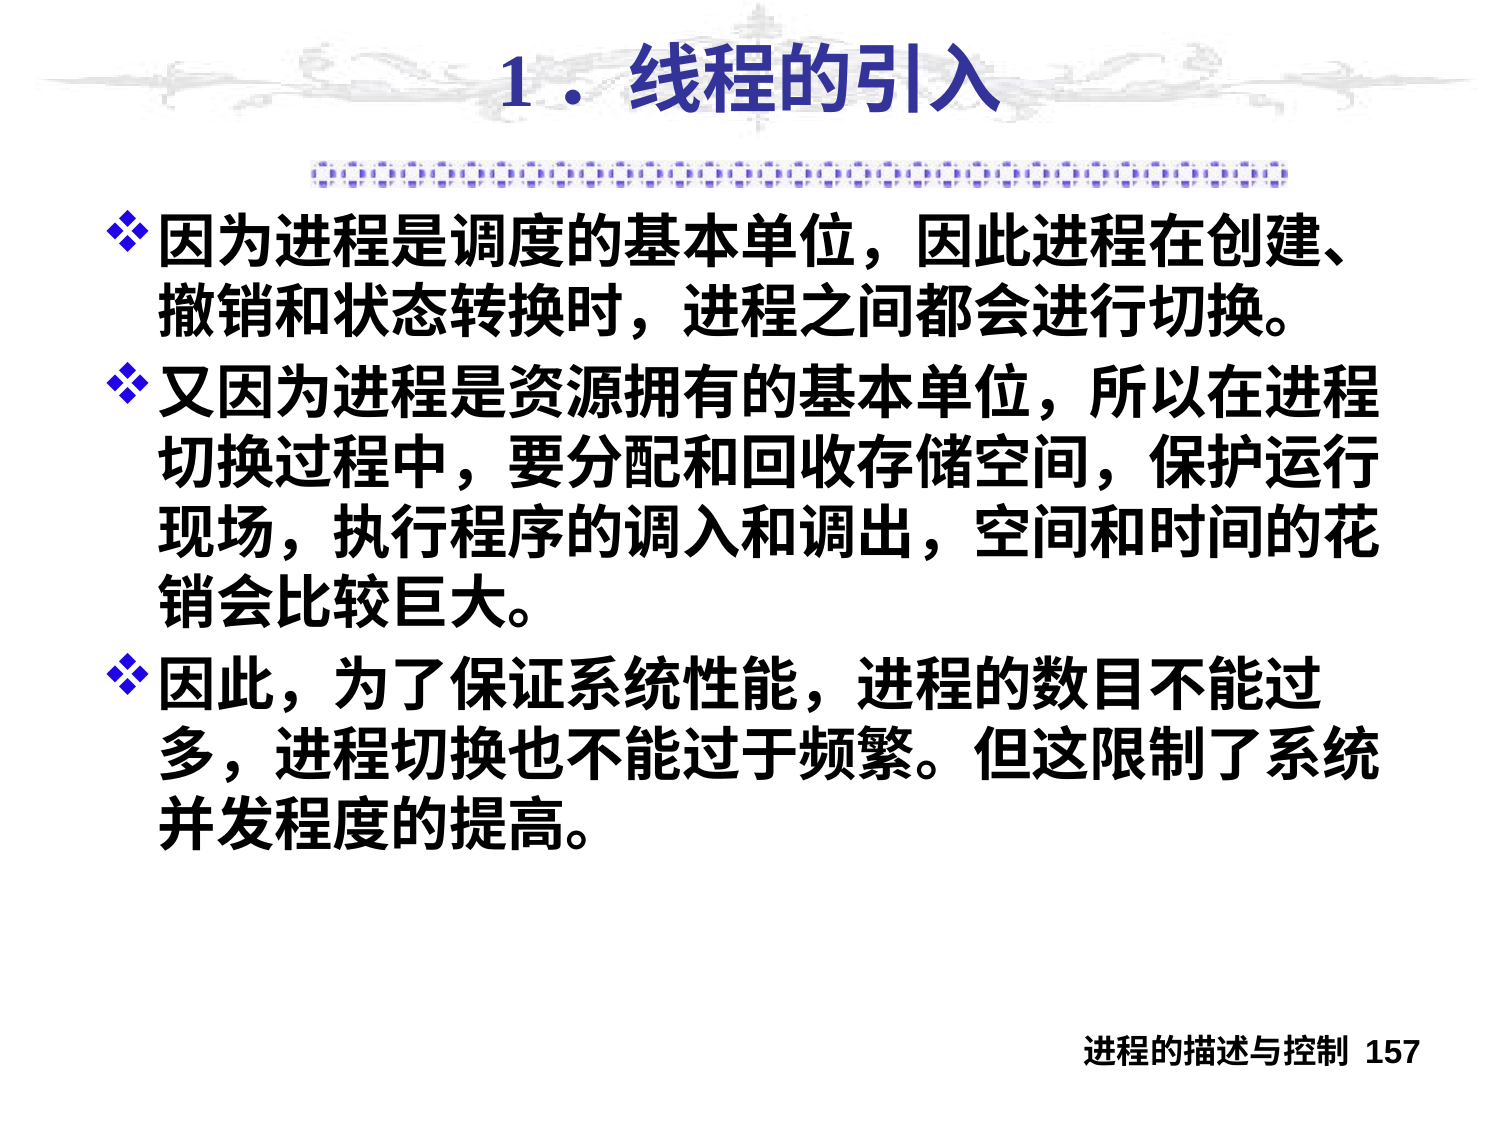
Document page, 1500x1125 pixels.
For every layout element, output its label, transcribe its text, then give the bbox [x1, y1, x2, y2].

list 因为进程是调度的基本单位，因此进程在创建、撤销和状态转换时，进程之间都会进行切换。 又因为进程是资源拥有的基本单位，所以在进程切换过程中，要分配和回收存储空间，保护运行现场，执行程序的调入和调出，空间和时间的花销会比较巨大。 因此，为了保证系统性能，进程的数目不能过多，进程切换也不能过于频繁。但这限制了系统并发程度的提高。 [86, 196, 1424, 1000]
picture [0, 0, 1500, 188]
title 1．线程的引入 [49, 30, 1451, 122]
